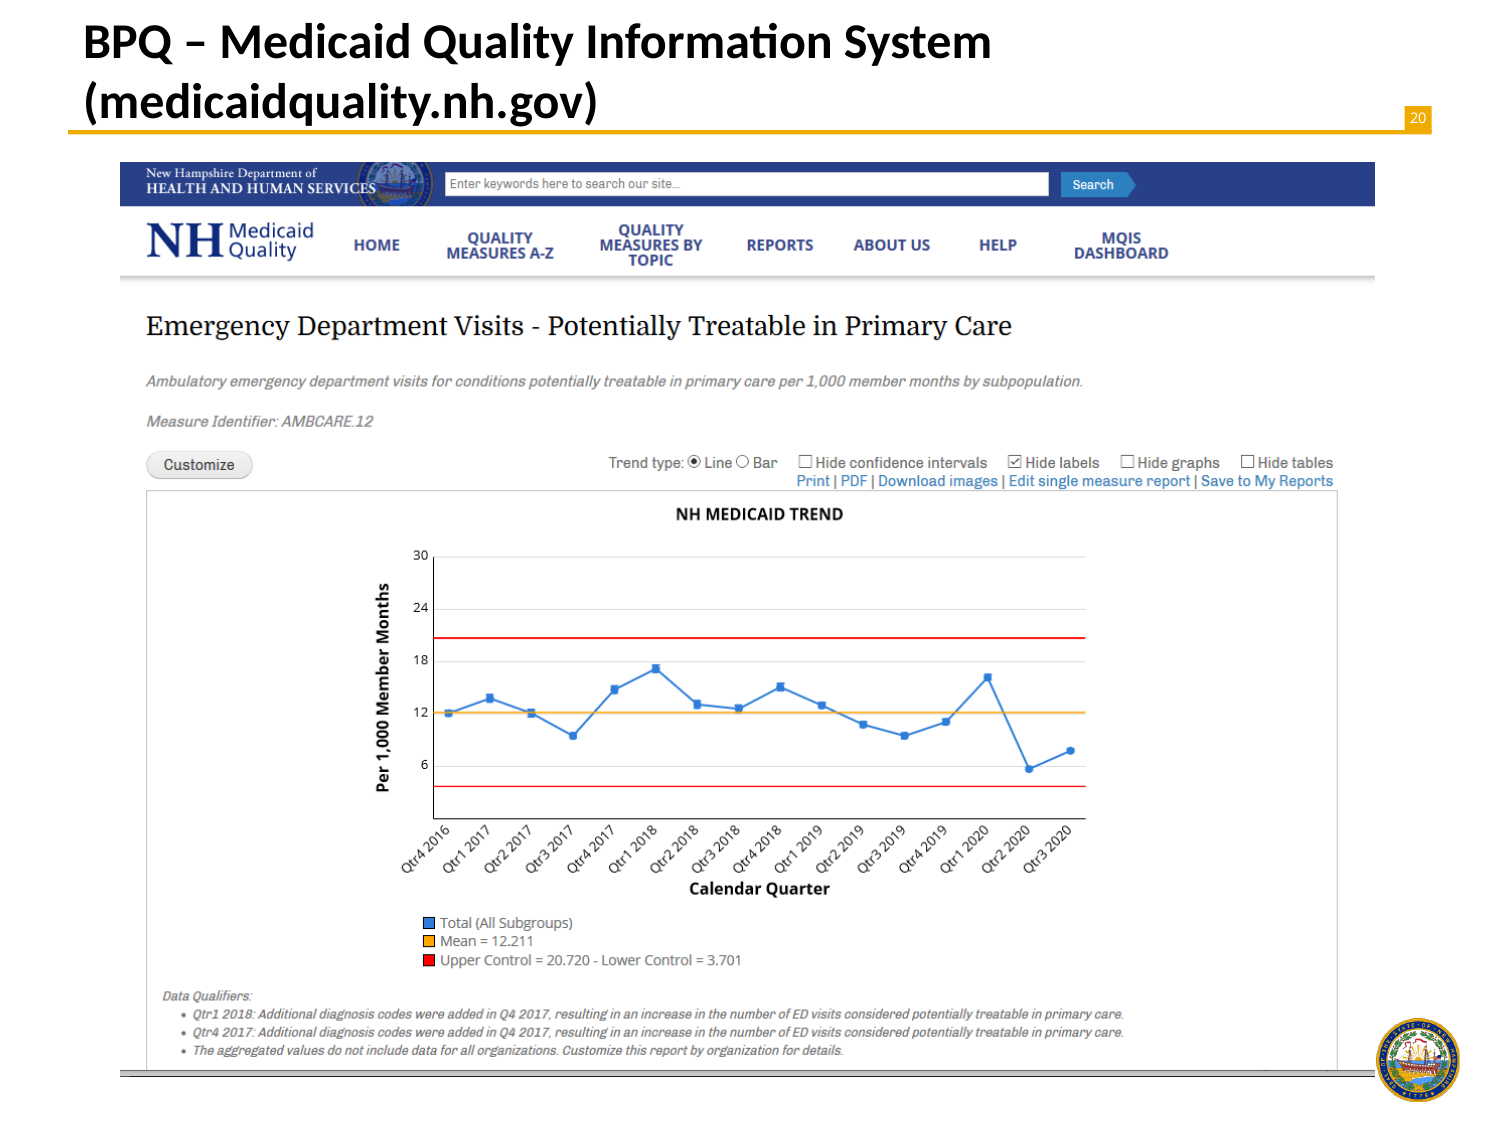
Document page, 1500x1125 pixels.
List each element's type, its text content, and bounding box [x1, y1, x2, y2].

title BPQ – Medicaid Quality Information System (medicaidquality.nh.gov) [67, 0, 1376, 137]
text_box [0, 980, 1367, 1125]
picture [120, 162, 1460, 1102]
